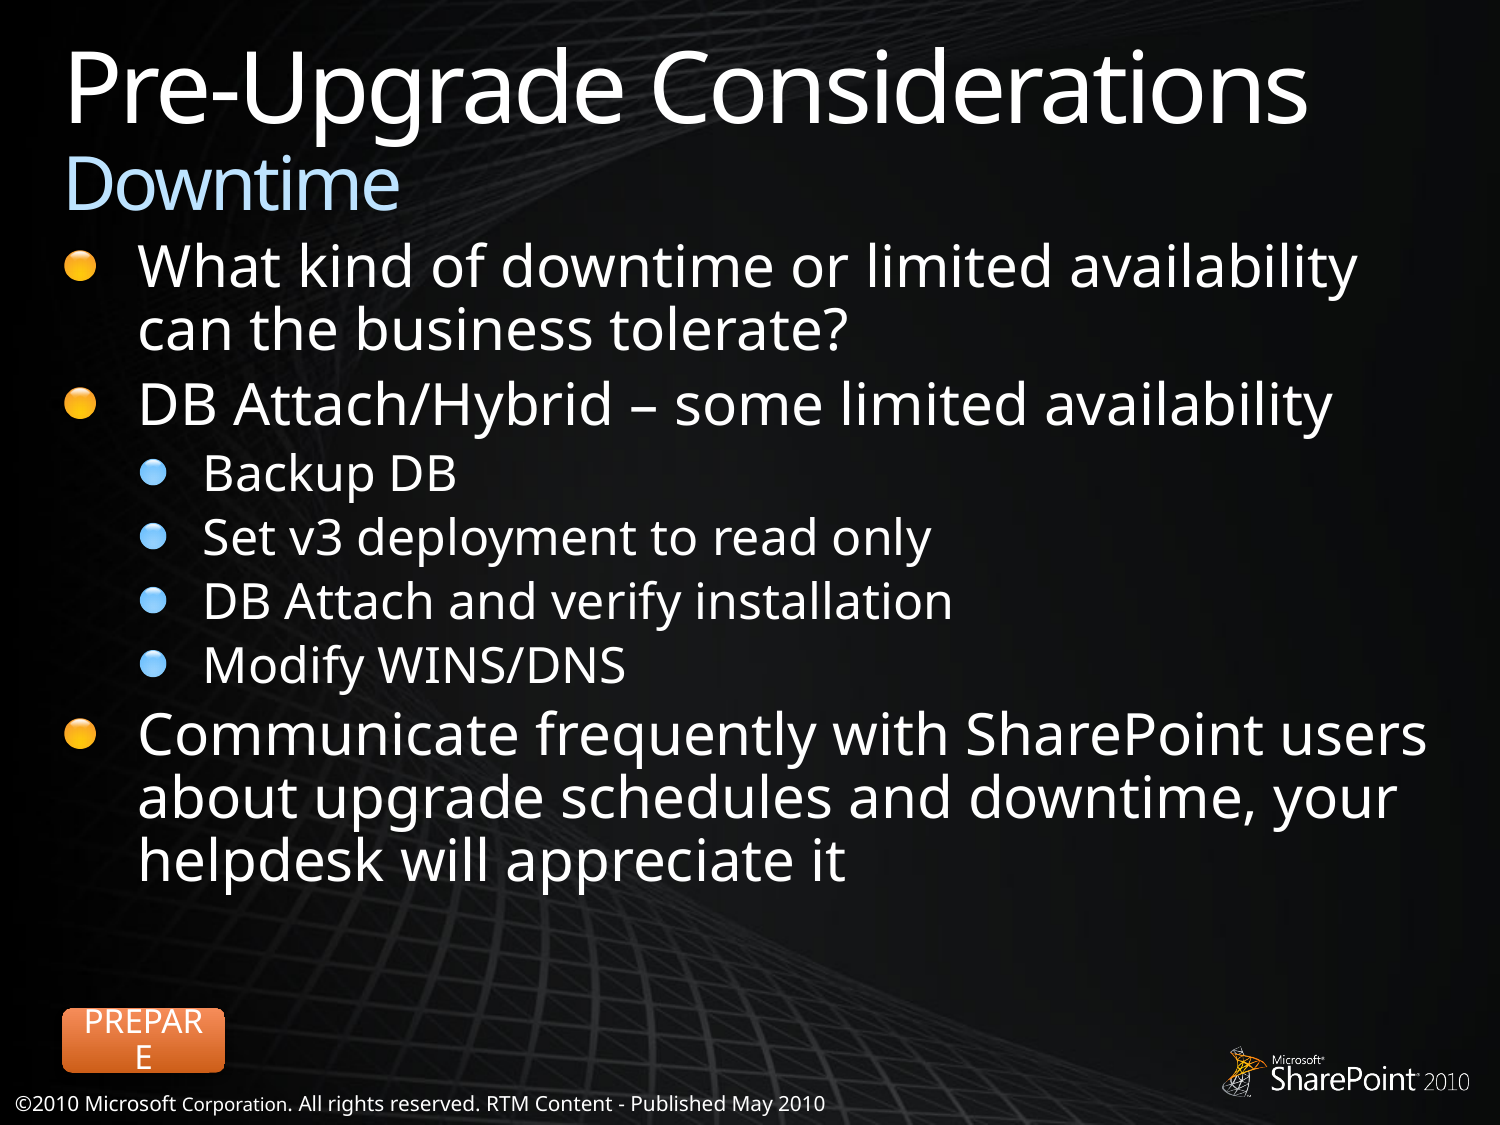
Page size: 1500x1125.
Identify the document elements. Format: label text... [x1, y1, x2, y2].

title Pre-Upgrade Considerations Downtime [62, 37, 1438, 229]
list What kind of downtime or limited availability can the business tolerate? DB Attach/Hybrid – some limited availability Backup DB Set v3 deployment to read only DB Attach and verify installation Modify WINS/DNS Communicate frequently with SharePoint users about upgrade schedules and downtime, your helpdesk will appreciate it [62, 237, 1438, 914]
picture [0, 0, 1500, 1125]
